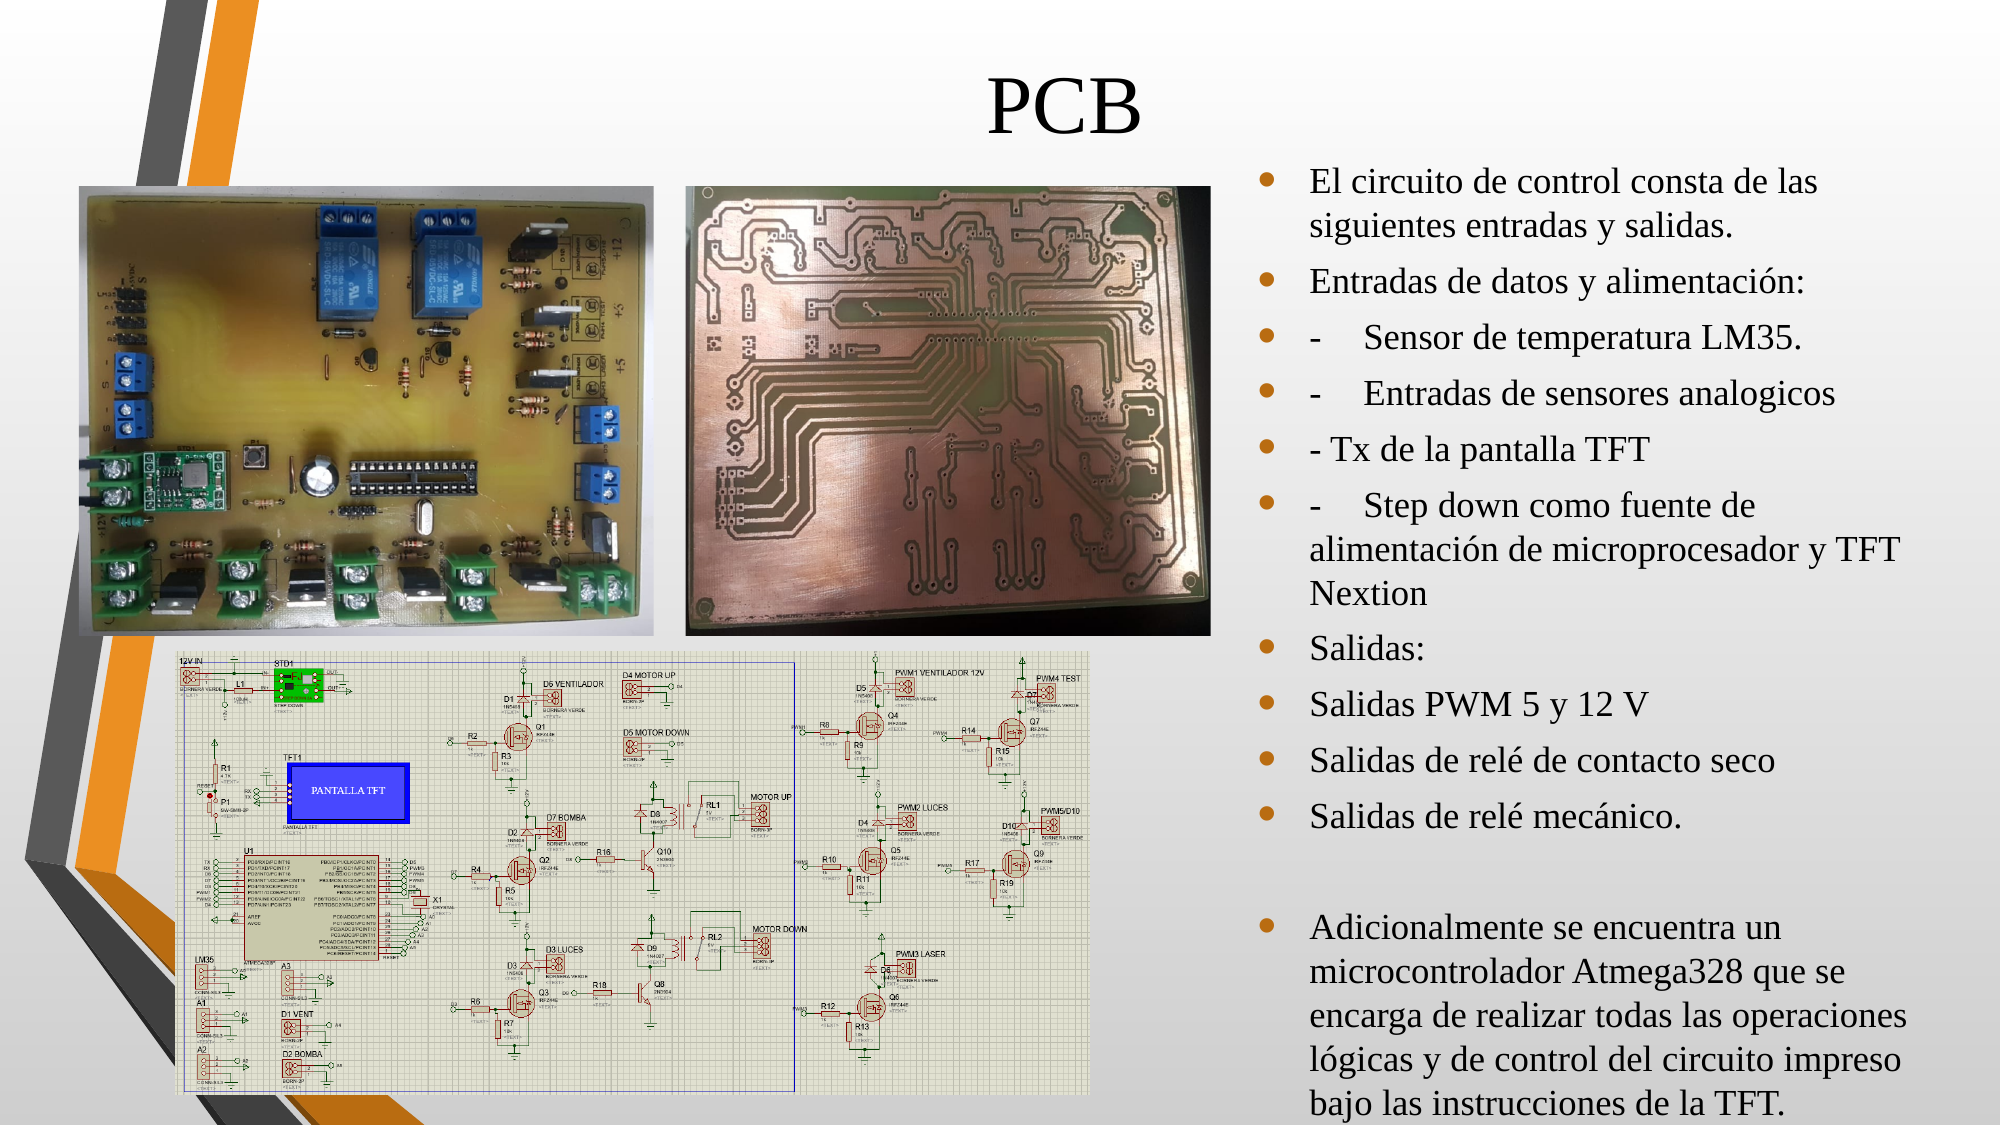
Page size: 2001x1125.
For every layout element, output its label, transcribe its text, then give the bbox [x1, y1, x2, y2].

picture [78, 123, 1211, 1095]
title PCB [243, 30, 1887, 170]
list El circuito de control consta de las siguientes entradas y salidas. Entradas de datos y alimentación: - Sensor de temperatura LM35. - Entradas de sensores analogicos - Tx de la pantalla TFT - Step down como fuente de alimentación de microprocesador y TFT Nextion Salidas: Salidas PWM 5 y 12 V Salidas de relé de contacto seco Salidas de relé mecánico. Adicionalmente se encuentra un microcontrolador Atmega328 que se encarga de realizar todas las operaciones lógicas y de control del circuito impreso bajo las instrucciones de la TFT. [1242, 149, 1964, 1125]
